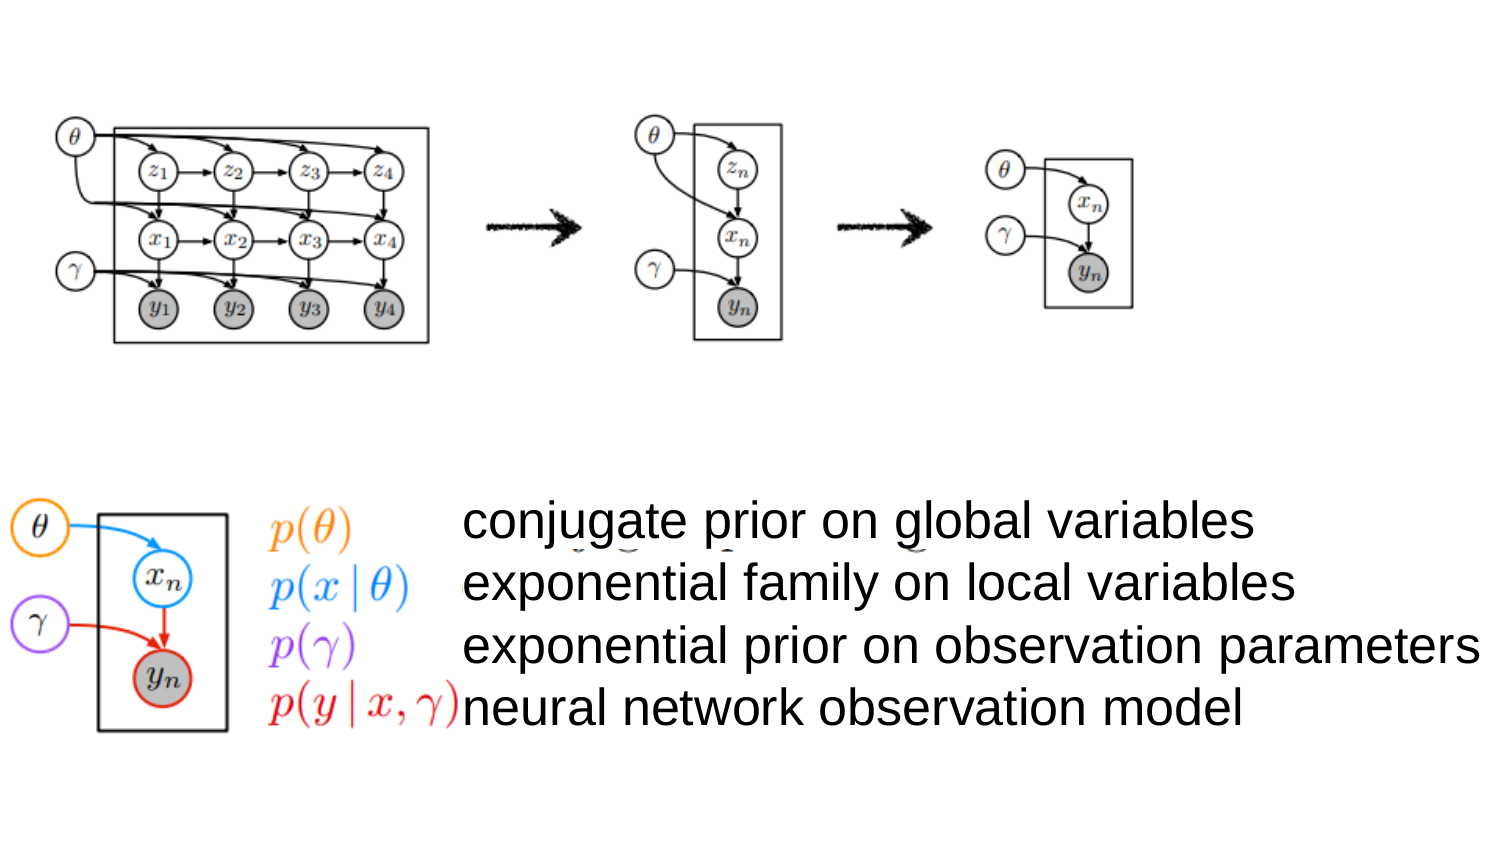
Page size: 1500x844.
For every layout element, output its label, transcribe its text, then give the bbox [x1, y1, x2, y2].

picture [0, 83, 1262, 785]
text_box conjugate prior on global variables exponential family on local variables exponential prior on observation parameters neural network observation model [447, 471, 1500, 800]
